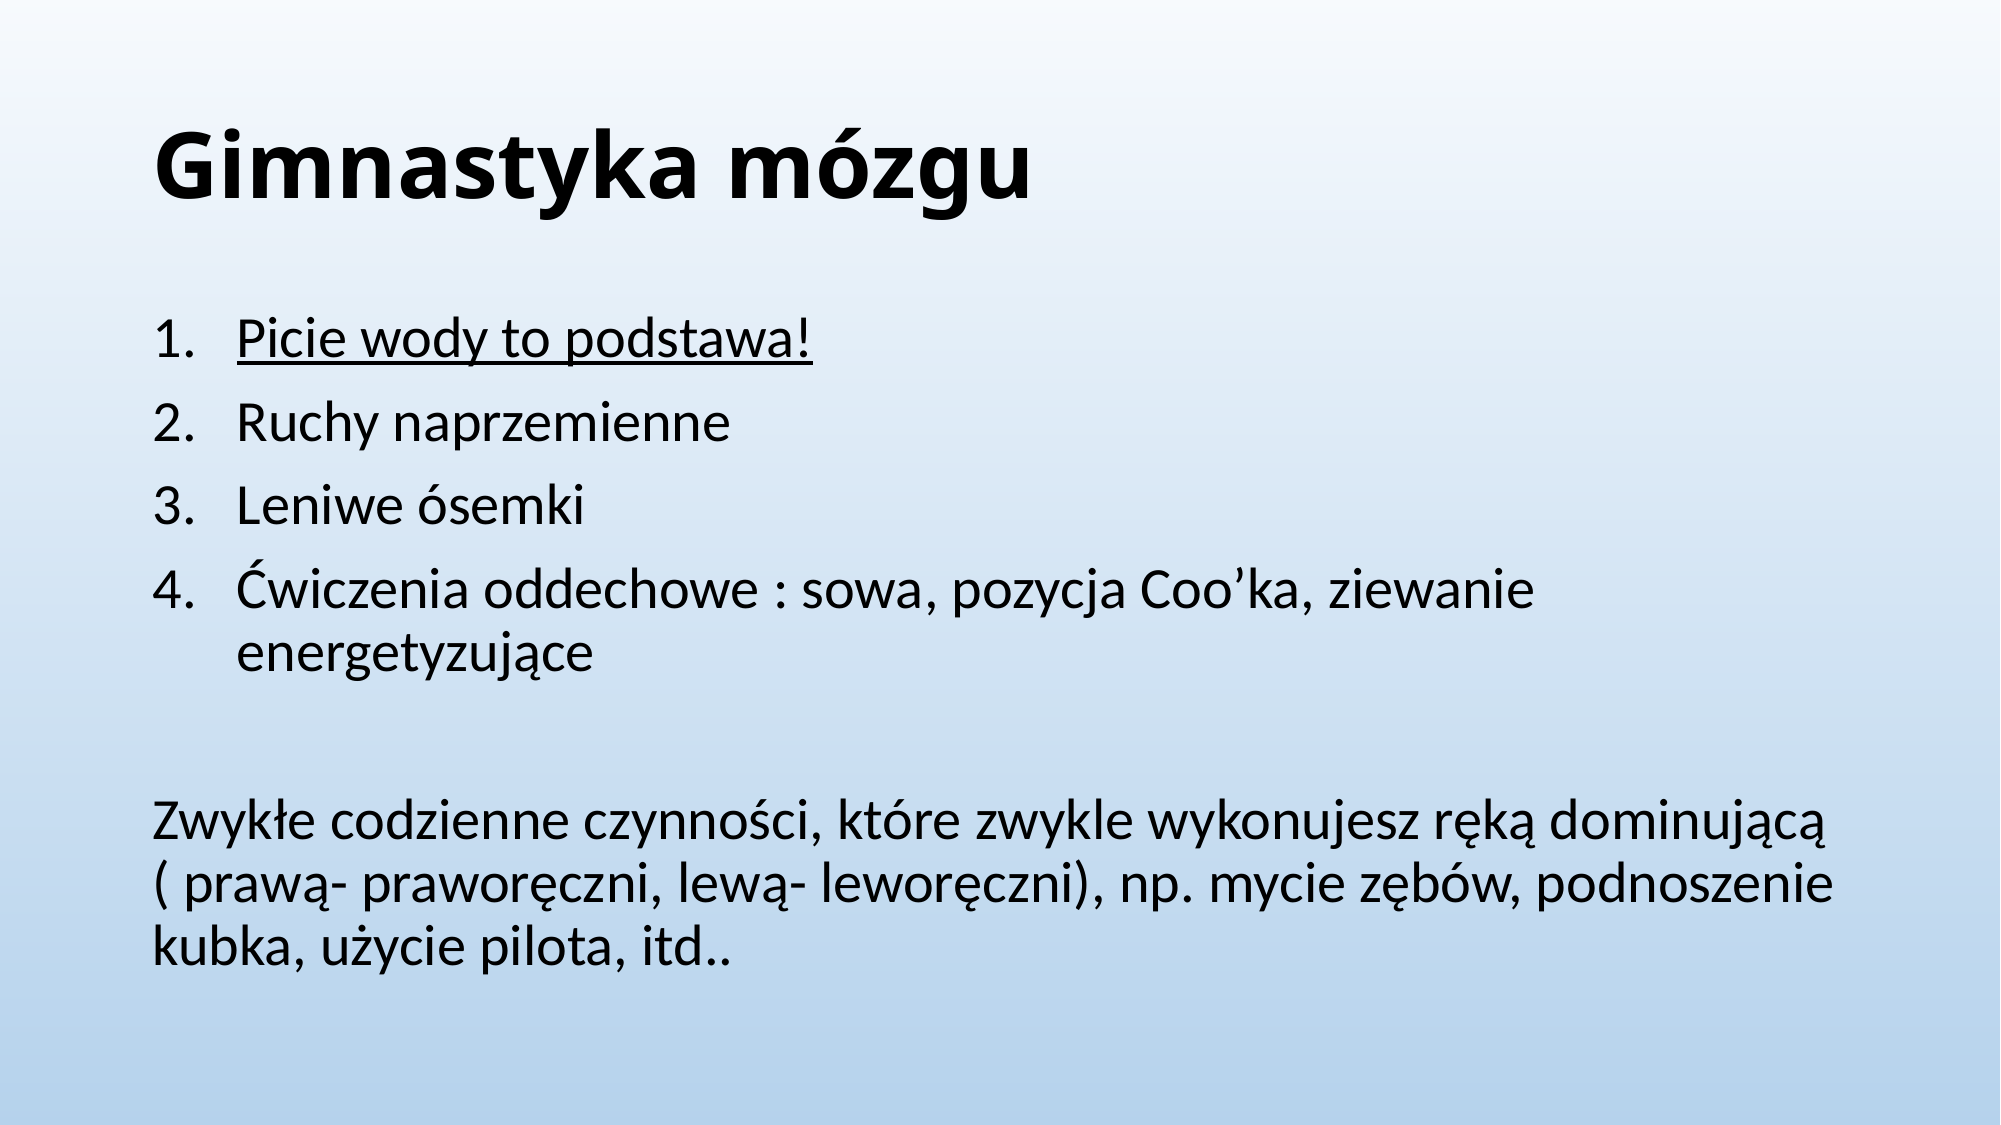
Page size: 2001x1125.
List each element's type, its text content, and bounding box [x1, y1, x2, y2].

title Gimnastyka mózgu [137, 59, 1863, 278]
list Picie wody to podstawa! Ruchy naprzemienne Leniwe ósemki Ćwiczenia oddechowe : sowa, pozycja Coo’ka, ziewanie energetyzujące Zwykłe codzienne czynności, które zwykle wykonujesz ręką dominującą ( prawą- praworęczni, lewą- leworęczni), np. mycie zębów, podnoszenie kubka, użycie pilota, itd.. [137, 299, 1863, 1014]
